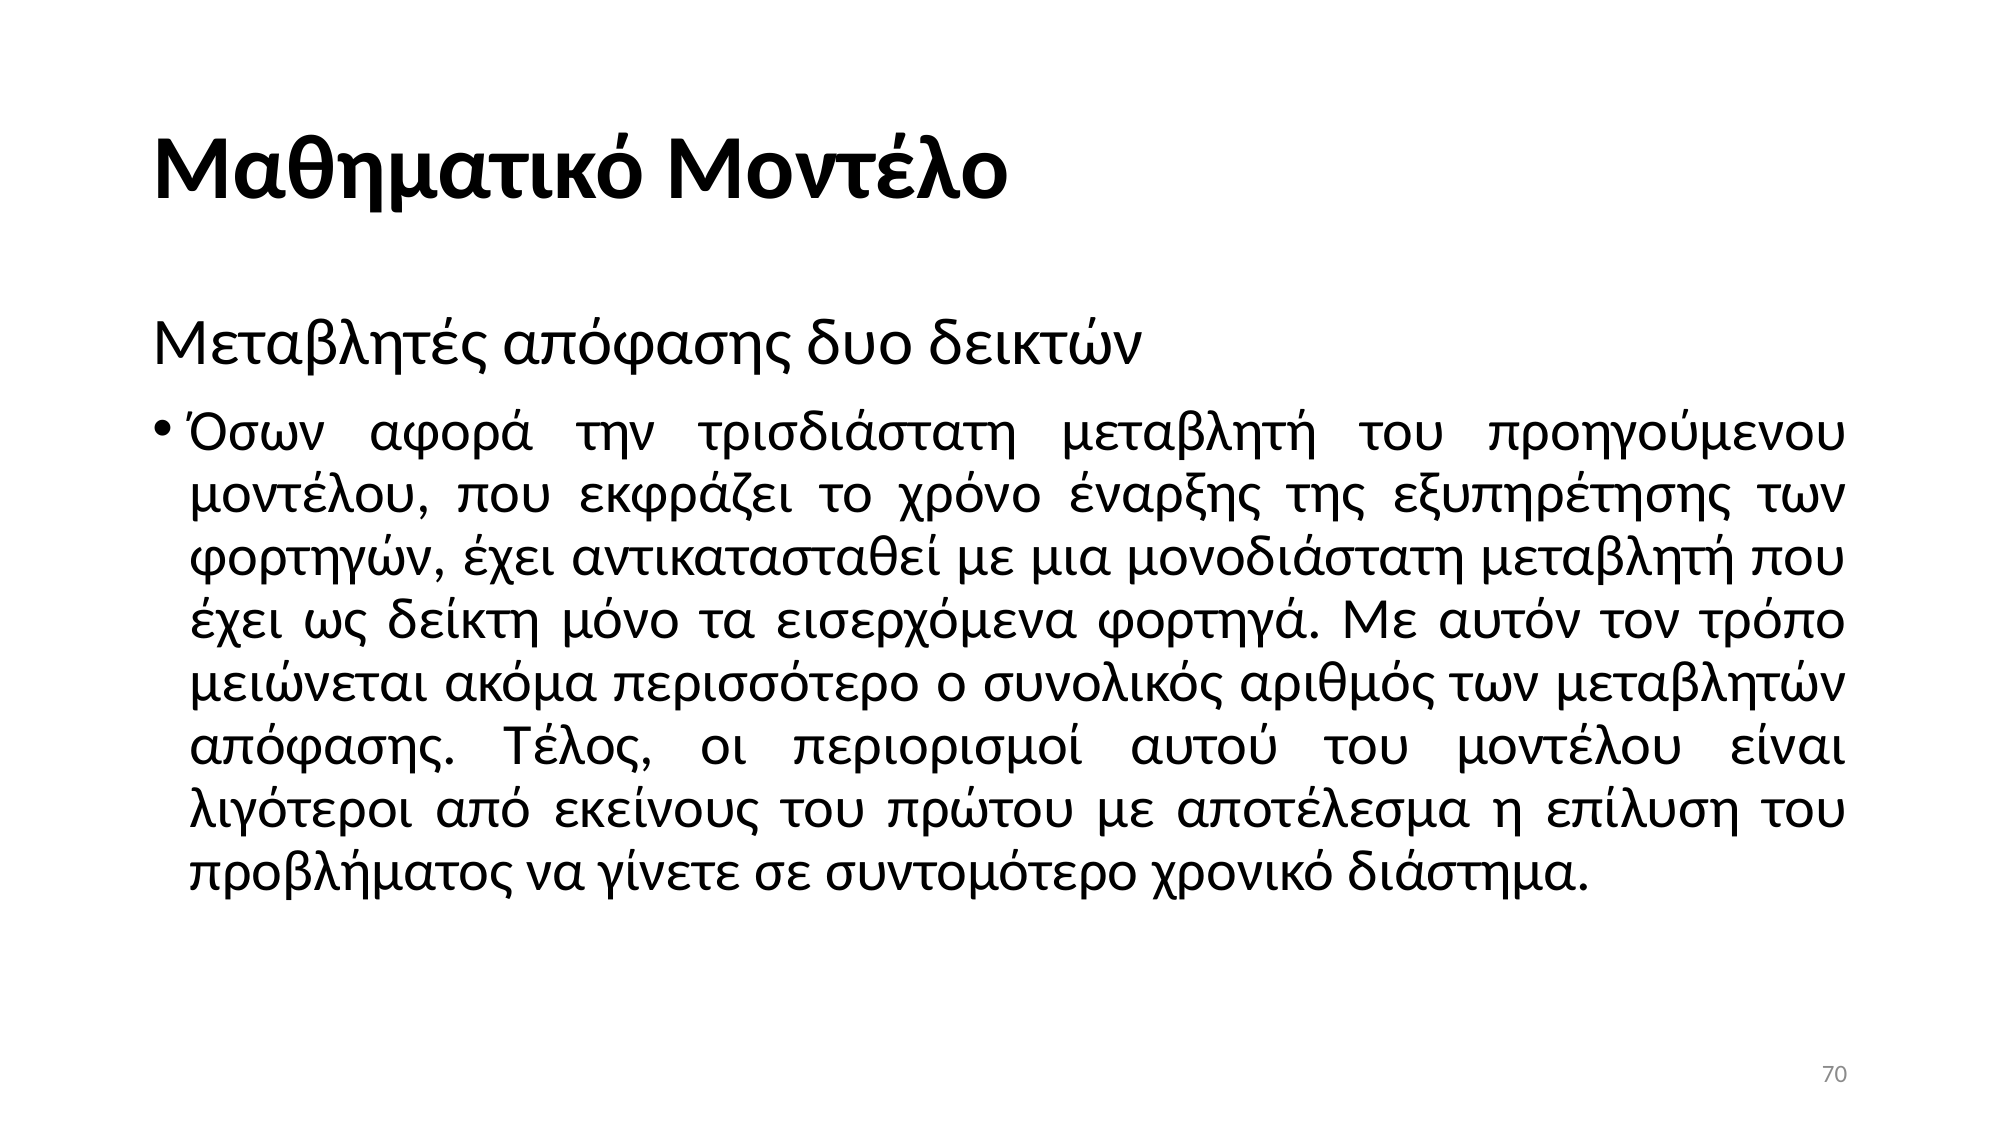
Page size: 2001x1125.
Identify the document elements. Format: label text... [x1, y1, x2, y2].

list Μεταβλητές απόφασης δυο δεικτών Όσων αφορά την τρισδιάστατη μεταβλητή του προηγούμενου μοντέλου, που εκφράζει το χρόνο έναρξης της εξυπηρέτησης των φορτηγών, έχει αντικατασταθεί με μια μονοδιάστατη μεταβλητή που έχει ως δείκτη μόνο τα εισερχόμενα φορτηγά. Με αυτόν τον τρόπο μειώνεται ακόμα περισσότερο ο συνολικός αριθμός των μεταβλητών απόφασης. Τέλος, οι περιορισμοί αυτού του μοντέλου είναι λιγότεροι από εκείνους του πρώτου με αποτέλεσμα η επίλυση του προβλήματος να γίνετε σε συντομότερο χρονικό διάστημα. [137, 299, 1863, 1014]
slide_number 70 [1412, 1042, 1863, 1103]
title Μαθηματικό Μοντέλο [137, 59, 1863, 278]
